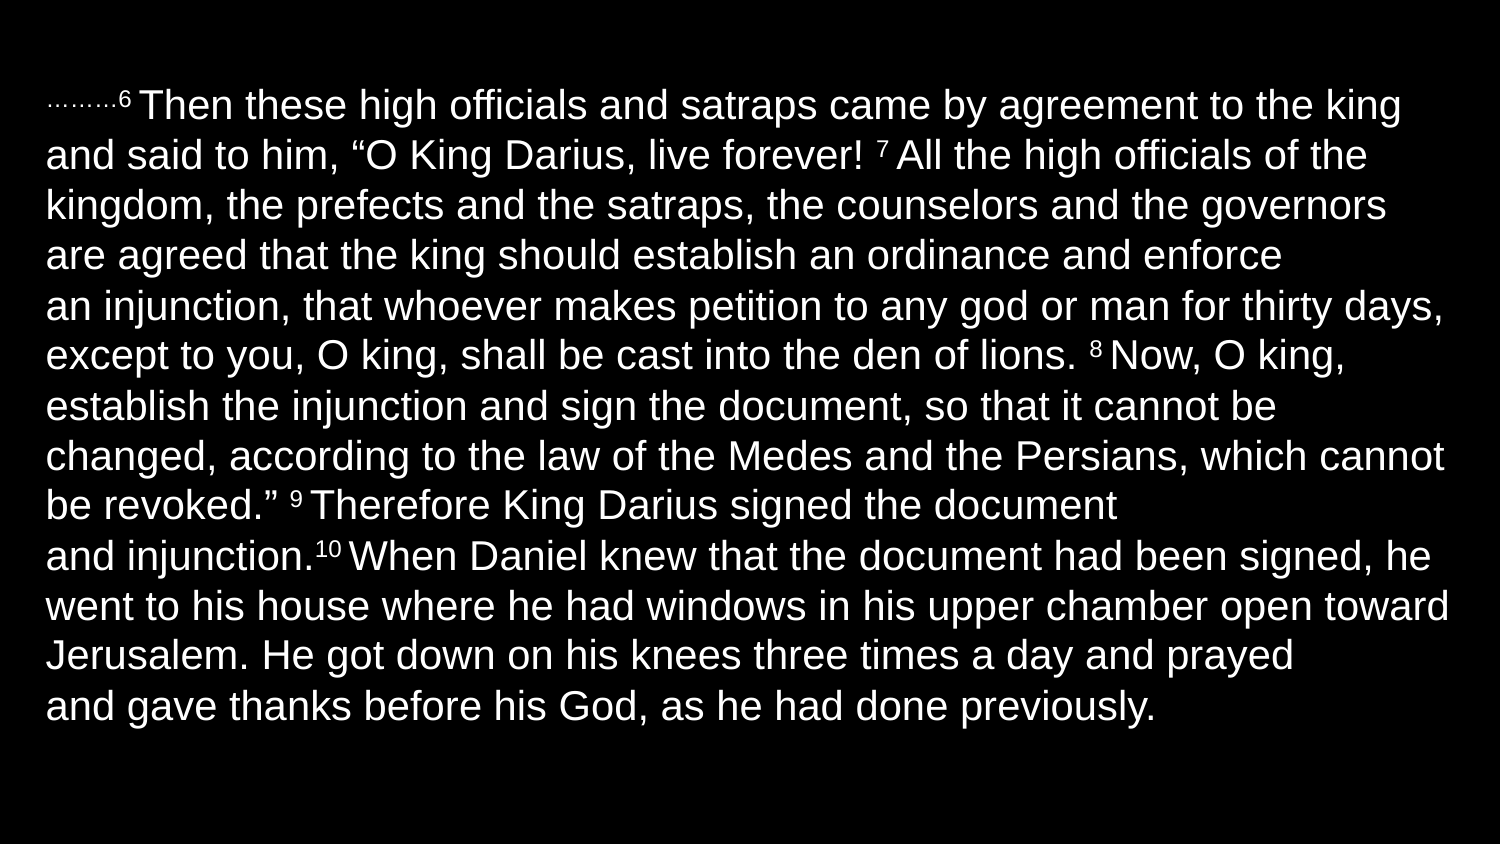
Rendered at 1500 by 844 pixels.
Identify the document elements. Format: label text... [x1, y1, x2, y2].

text_box ………6 Then these high officials and satraps came by agreement to the king and said to him, “O King Darius, live forever! 7 All the high officials of the kingdom, the prefects and the satraps, the counselors and the governors are agreed that the king should establish an ordinance and enforce an injunction, that whoever makes petition to any god or man for thirty days, except to you, O king, shall be cast into the den of lions. 8 Now, O king, establish the injunction and sign the document, so that it cannot be changed, according to the law of the Medes and the Persians, which cannot be revoked.” 9 Therefore King Darius signed the document and injunction.10 When Daniel knew that the document had been signed, he went to his house where he had windows in his upper chamber open toward Jerusalem. He got down on his knees three times a day and prayed and gave thanks before his God, as he had done previously. [30, 20, 1466, 736]
